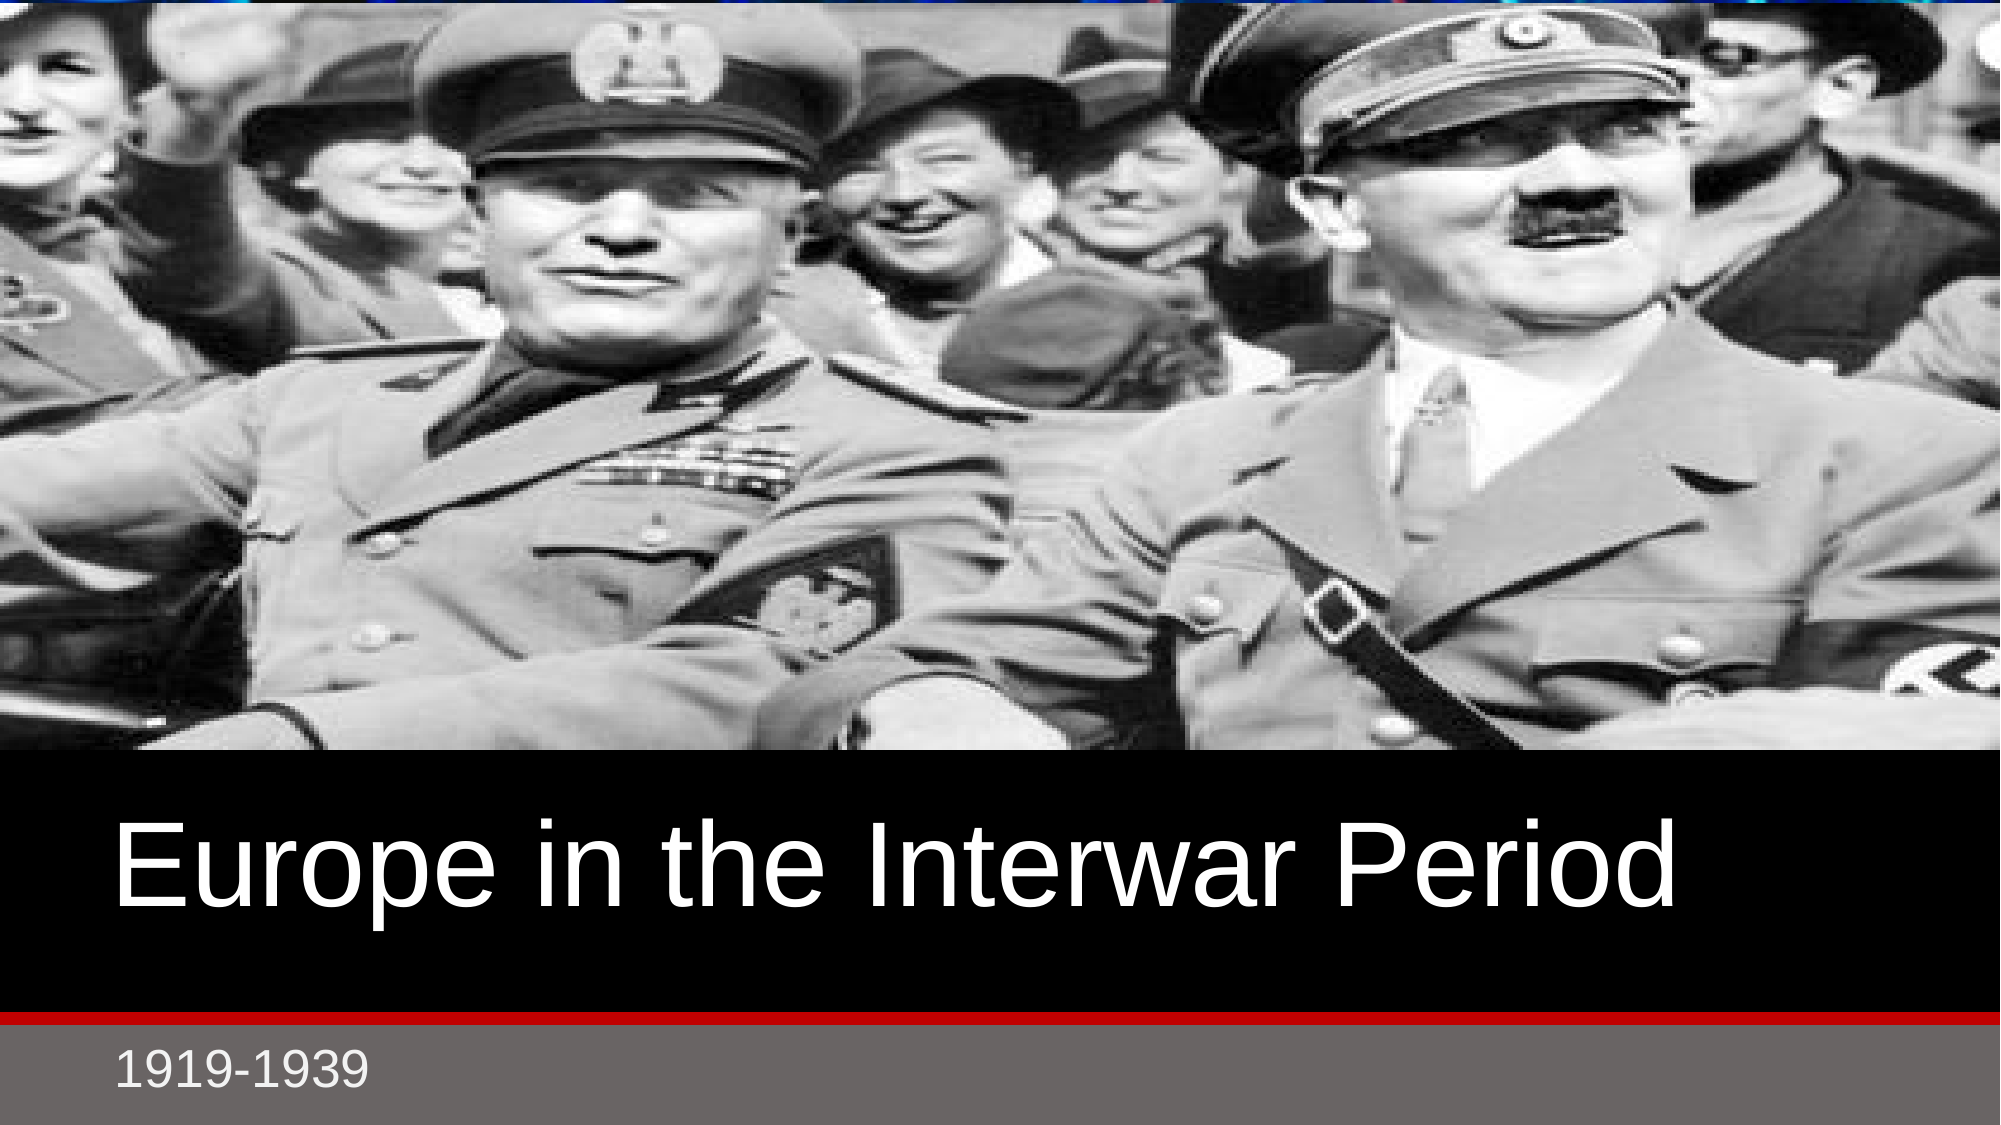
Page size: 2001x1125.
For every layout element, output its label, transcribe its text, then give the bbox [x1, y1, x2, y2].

picture [0, 0, 2000, 750]
subtitle 1919-1939 [99, 1031, 1900, 1107]
title Europe in the Interwar Period [95, 766, 1896, 975]
